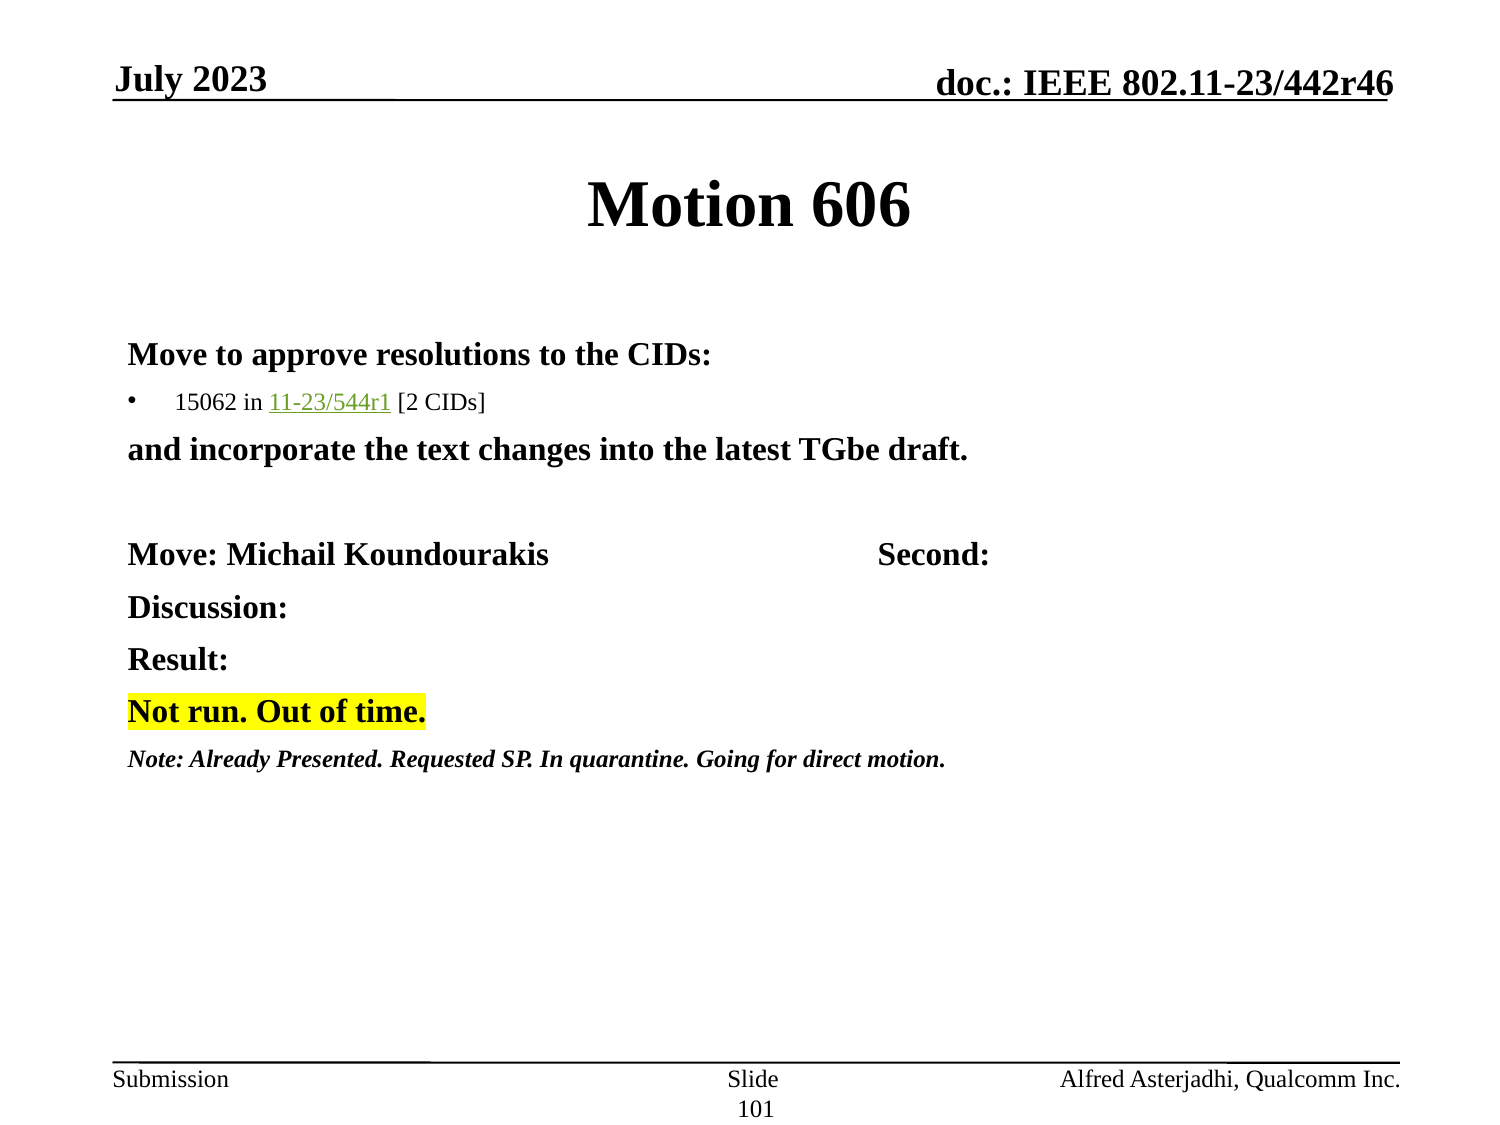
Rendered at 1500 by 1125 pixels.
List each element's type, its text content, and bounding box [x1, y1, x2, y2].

list Move to approve resolutions to the CIDs: 15062 in 11-23/544r1 [2 CIDs] and incorporate the text changes into the latest TGbe draft. Move: Michail Koundourakis Second: Discussion: Result: Not run. Out of time. Note: Already Presented. Requested SP. In quarantine. Going for direct motion. [112, 324, 1388, 1063]
title Motion 606 [112, 112, 1388, 288]
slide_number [114, 54, 423, 100]
footer Alfred Asterjadhi, Qualcomm Inc. [878, 1061, 1402, 1093]
slide_number Slide 101 [712, 1061, 800, 1123]
